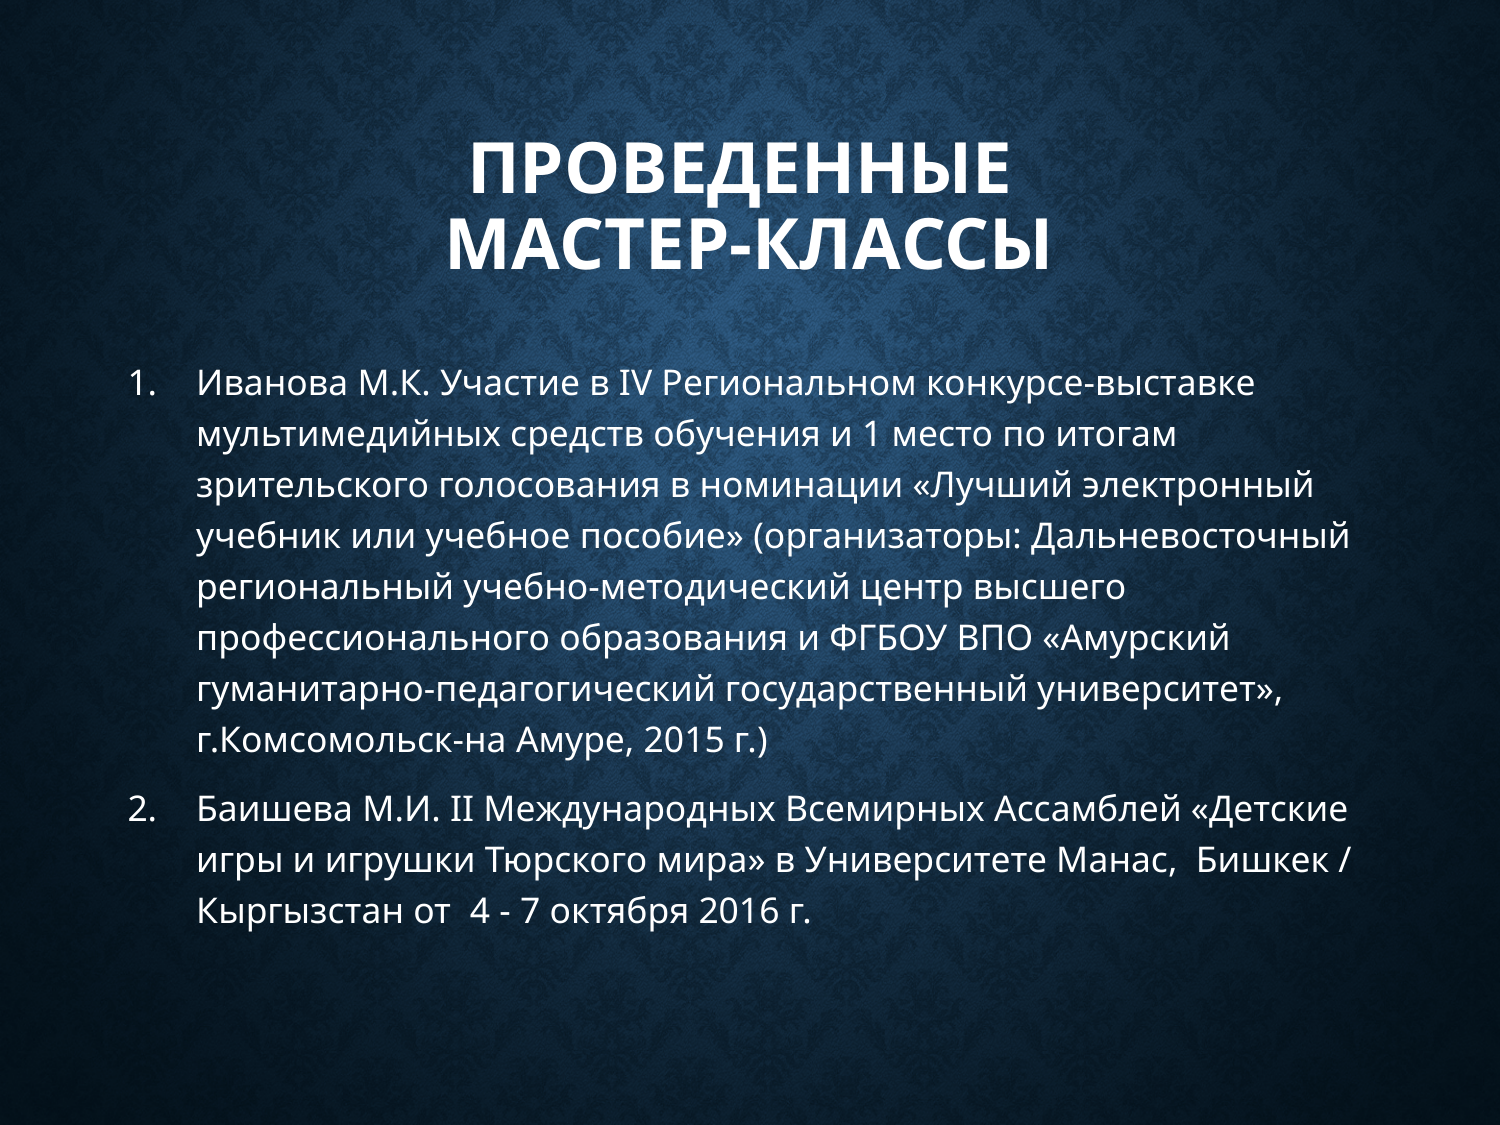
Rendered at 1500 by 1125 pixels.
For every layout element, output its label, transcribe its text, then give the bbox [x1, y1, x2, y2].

title Проведенные мастер-классы [112, 99, 1387, 318]
list Иванова М.К. Участие в IV Региональном конкурсе-выставке мультимедийных средств обучения и 1 место по итогам зрительского голосования в номинации «Лучший электронный учебник или учебное пособие» (организаторы: Дальневосточный региональный учебно-методический центр высшего профессионального образования и ФГБОУ ВПО «Амурский гуманитарно-педагогический государственный университет», г.Комсомольск-на Амуре, 2015 г.) Баишева М.И. II Международных Всемирных Ассамблей «Детские игры и игрушки Тюрского мира» в Университете Манас, Бишкек / Кыргызстан от 4 - 7 октября 2016 г. [112, 343, 1387, 950]
